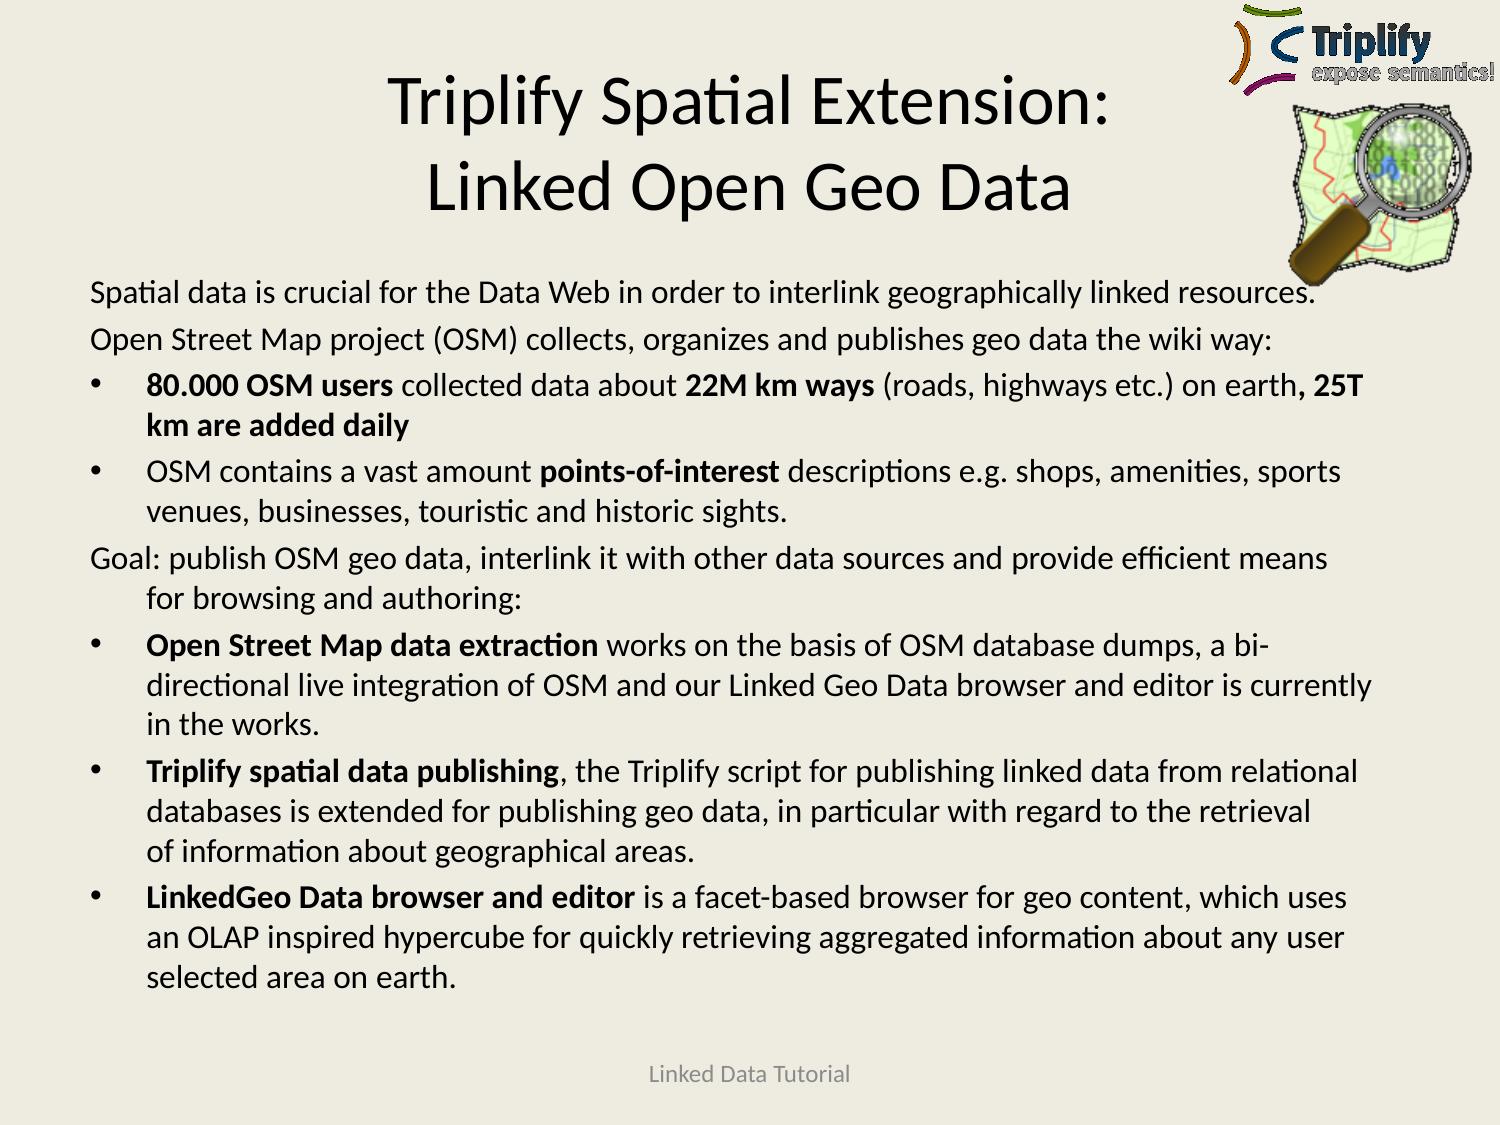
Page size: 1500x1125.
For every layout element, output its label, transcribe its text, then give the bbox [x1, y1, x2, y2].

list Spatial data is crucial for the Data Web in order to interlink geographically linked resources. Open Street Map project (OSM) collects, organizes and publishes geo data the wiki way: 80.000 OSM users collected data about 22M km ways (roads, highways etc.) on earth, 25T km are added daily OSM contains a vast amount points-of-interest descriptions e.g. shops, amenities, sports venues, businesses, touristic and historic sights. Goal: publish OSM geo data, interlink it with other data sources and provide efficient means for browsing and authoring: Open Street Map data extraction works on the basis of OSM database dumps, a bi-directional live integration of OSM and our Linked Geo Data browser and editor is currently in the works. Triplify spatial data publishing, the Triplify script for publishing linked data from relational databases is extended for publishing geo data, in particular with regard to the retrieval of information about geographical areas. LinkedGeo Data browser and editor is a facet-based browser for geo content, which uses an OLAP inspired hypercube for quickly retrieving aggregated information about any user selected area on earth. [75, 262, 1425, 1005]
footer Linked Data Tutorial [425, 1042, 1075, 1103]
title Triplify Spatial Extension: Linked Open Geo Data [75, 45, 1425, 233]
picture [1229, 4, 1494, 96]
picture [1287, 99, 1476, 288]
